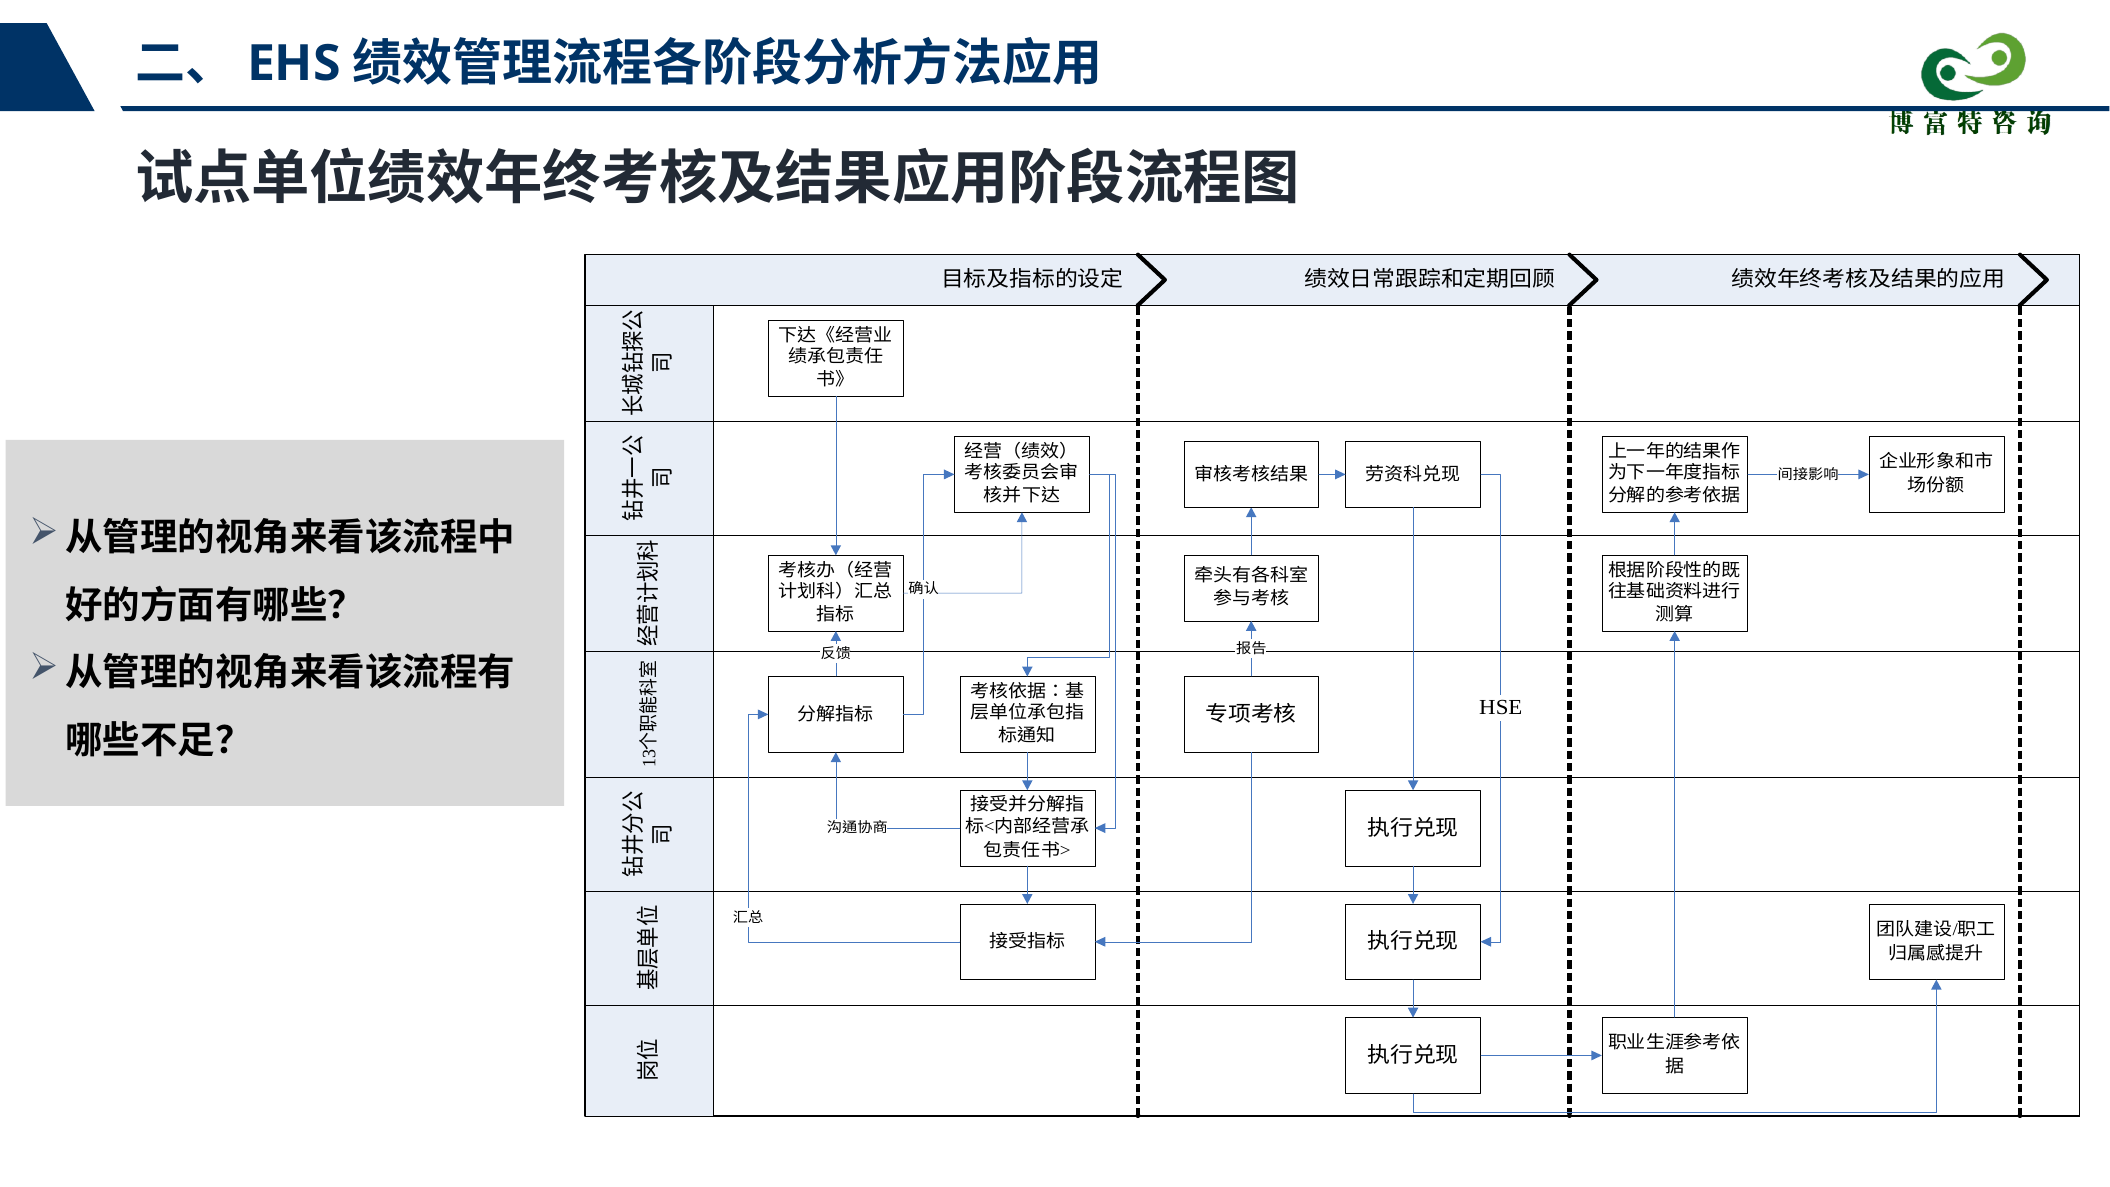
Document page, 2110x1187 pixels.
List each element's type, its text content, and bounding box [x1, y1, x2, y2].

text_box [5, 439, 565, 806]
text_box [118, 104, 2110, 113]
text_box 从管理的视角来看该流程中好的方面有哪些？ 从管理的视角来看该流程有哪些不足？ [14, 483, 556, 769]
picture [1869, 113, 2077, 138]
text_box 二、EHS绩效管理流程各阶段分析方法应用 [120, 23, 1445, 99]
picture [1869, 32, 2077, 104]
text_box [0, 22, 97, 113]
picture [582, 250, 2083, 1121]
text_box 试点单位绩效年终考核及结果应用阶段流程图 [120, 132, 1412, 218]
